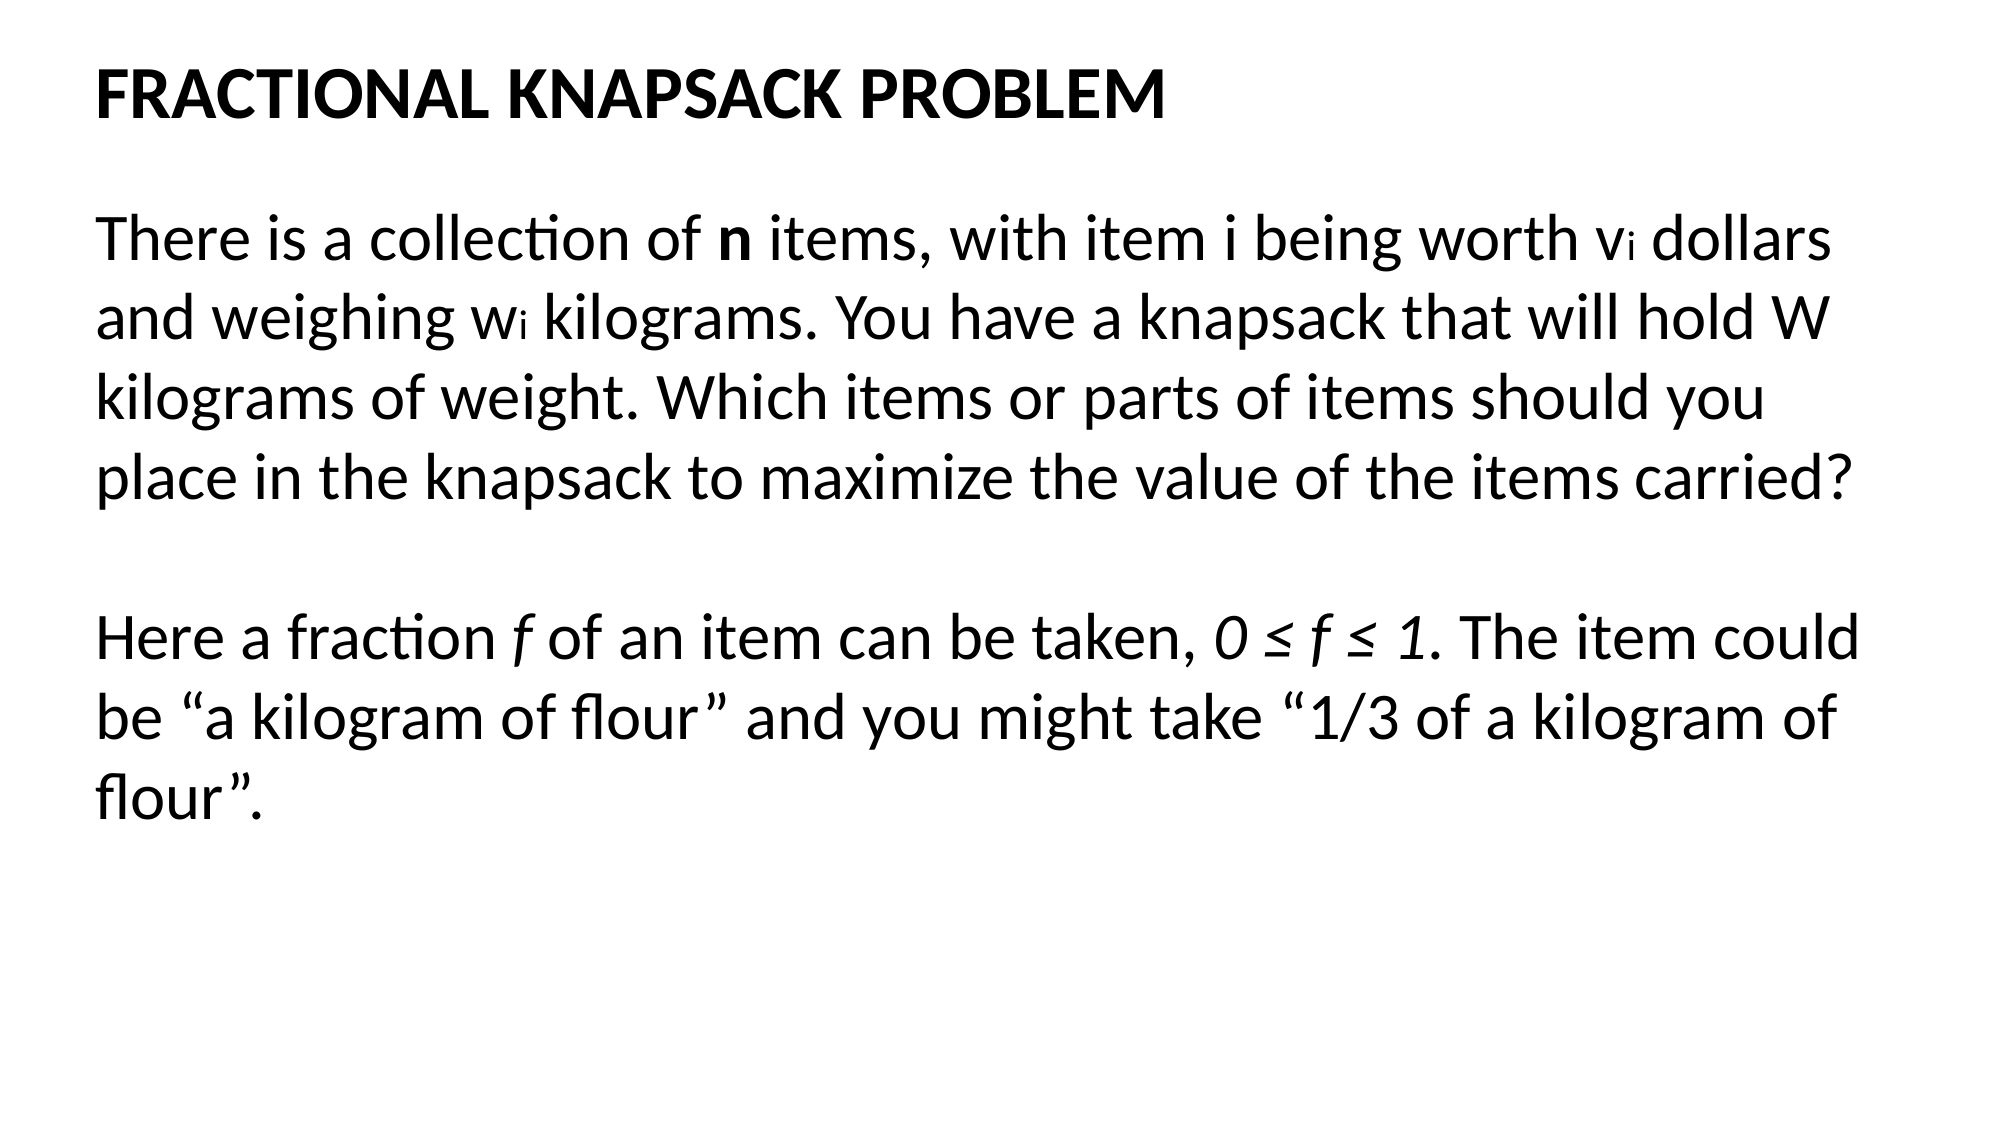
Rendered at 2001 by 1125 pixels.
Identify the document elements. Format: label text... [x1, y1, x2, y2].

text_box FRACTIONAL KNAPSACK PROBLEM [80, 35, 1327, 141]
text_box There is a collection of n items, with item i being worth vi dollars and weighing wi kilograms. You have a knapsack that will hold W kilograms of weight. Which items or parts of items should you place in the knapsack to maximize the value of the items carried? Here a fraction f of an item can be taken, 0 ≤ f ≤ 1. The item could be “a kilogram of flour” and you might take “1/3 of a kilogram of flour”. [80, 185, 1936, 841]
